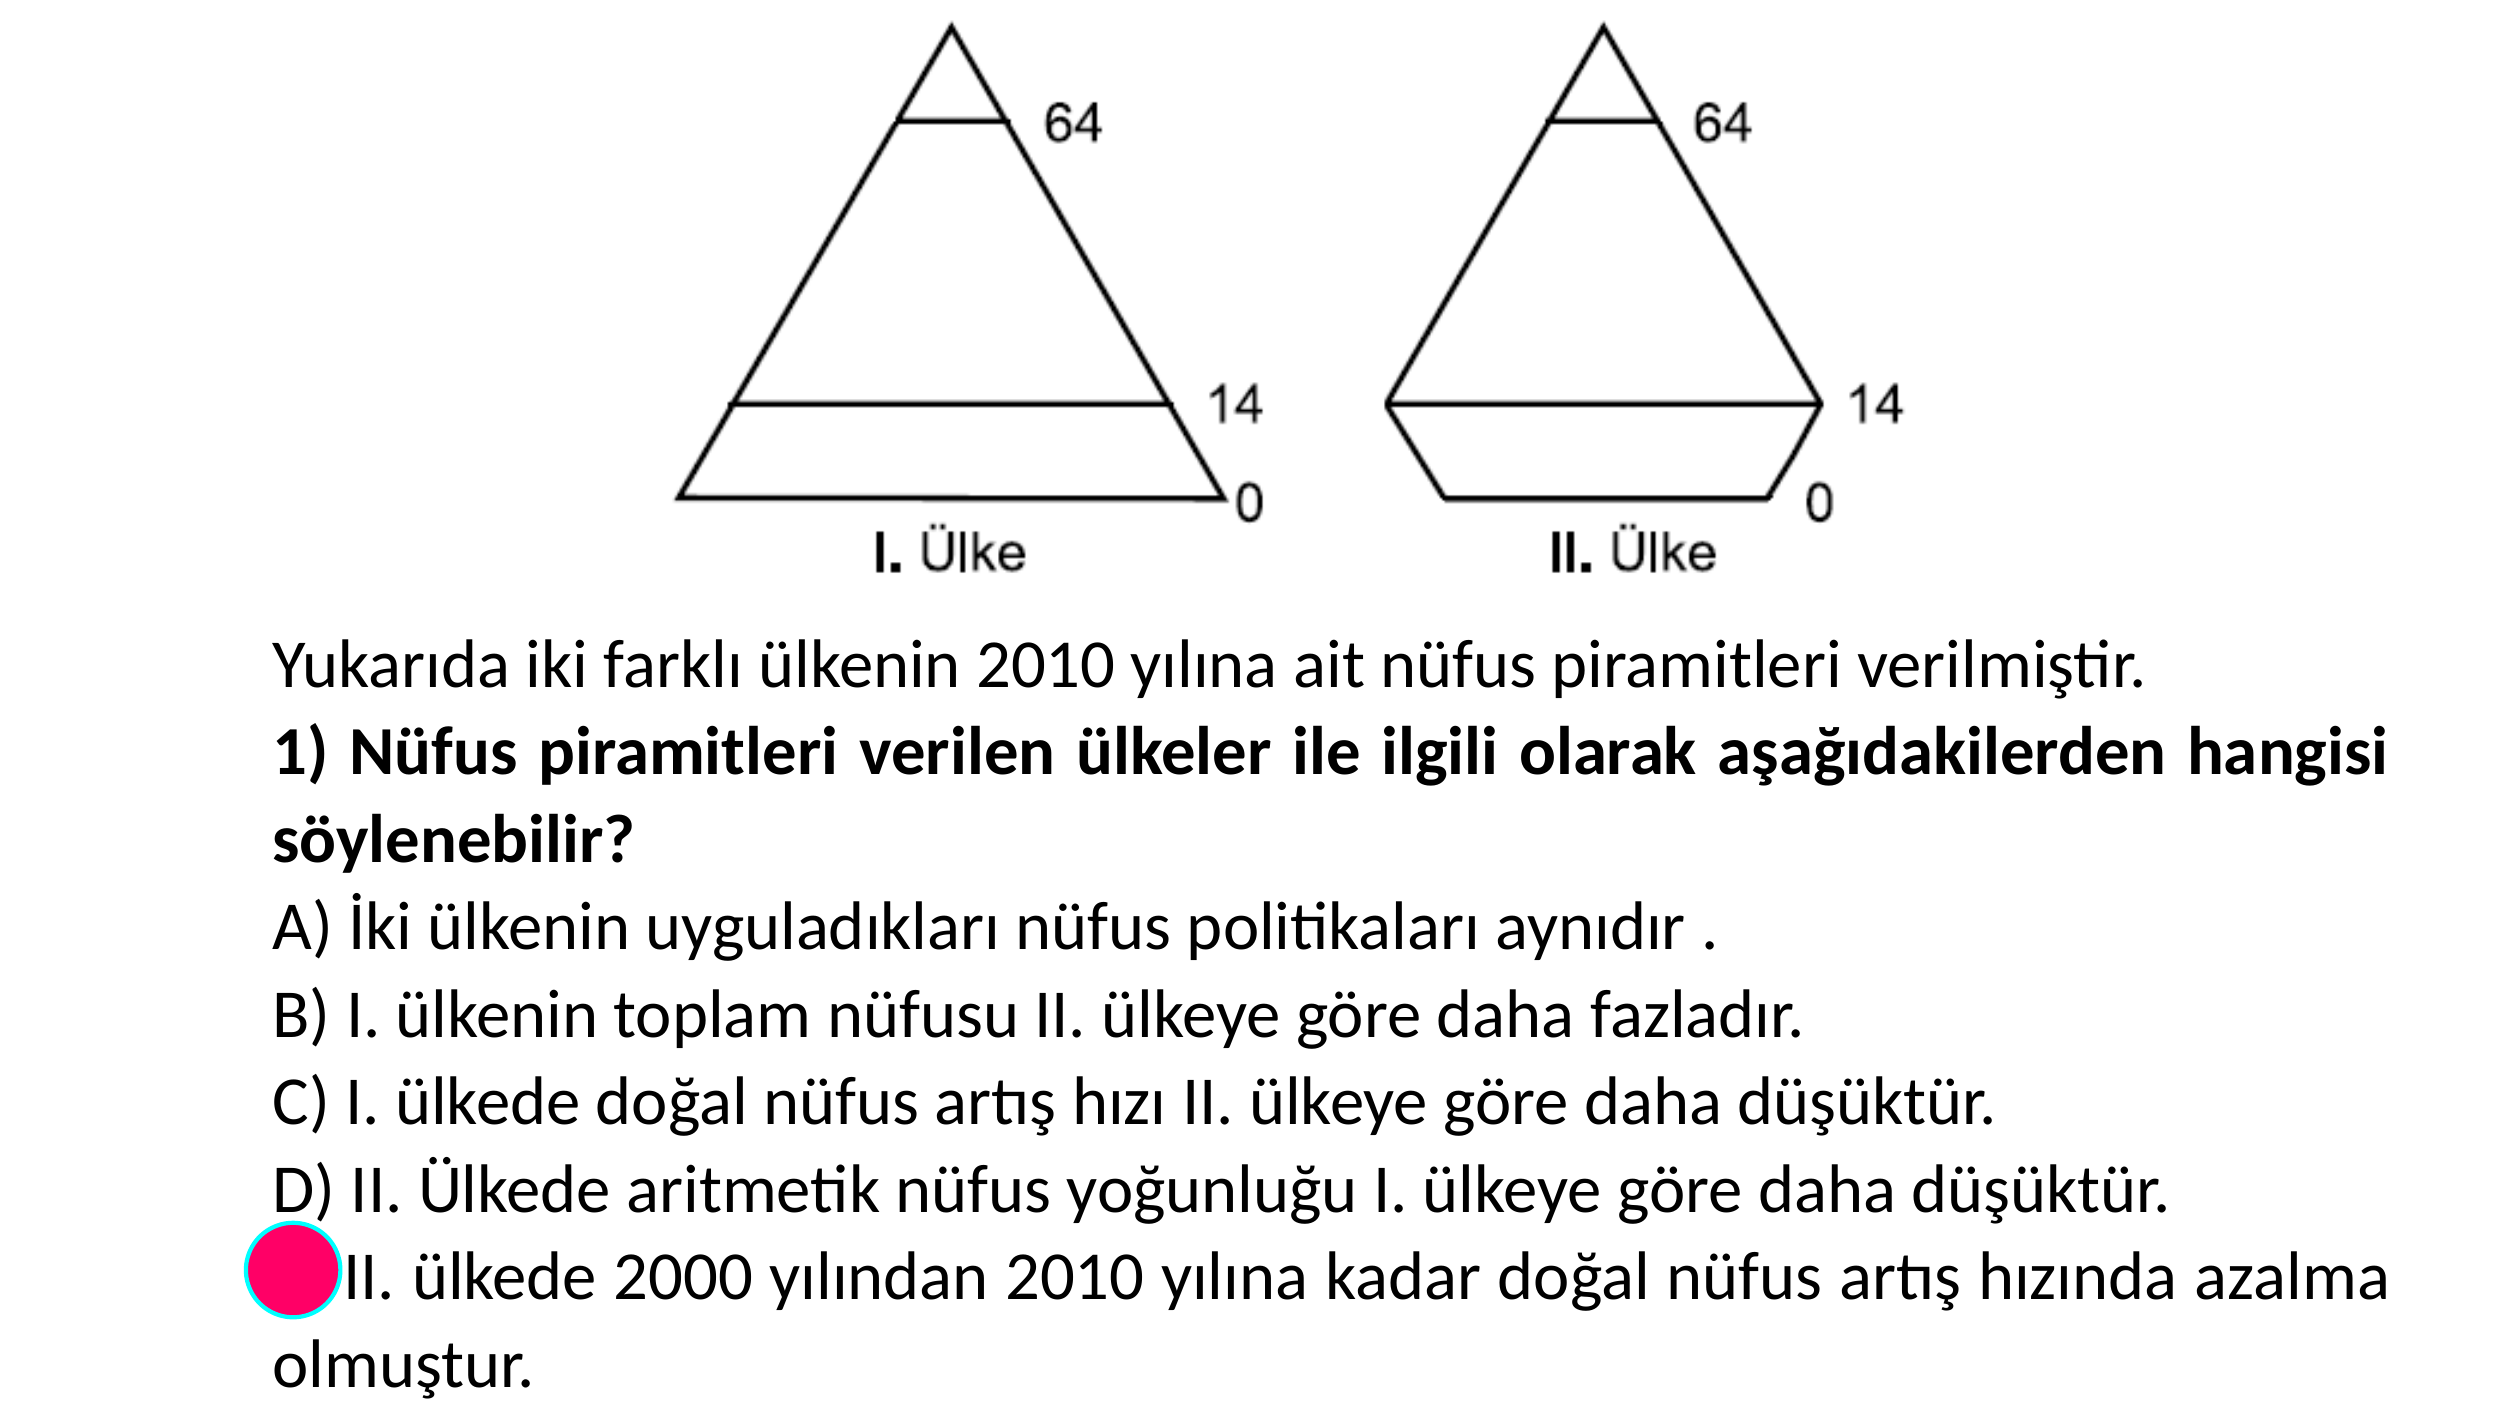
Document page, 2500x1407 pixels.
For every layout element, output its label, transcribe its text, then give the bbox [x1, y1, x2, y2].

text_box Yukarıda iki farklı ülkenin 2010 yılına ait nüfus piramitleri verilmiştir. 1) Nüfus piramitleri verilen ülkeler ile ilgili olarak aşağıdakilerden hangisi söylenebilir? A) İki ülkenin uyguladıkları nüfus politikaları aynıdır . B) I. ülkenin toplam nüfusu II. ülkeye göre daha fazladır. C) I. ülkede doğal nüfus artış hızı II. ülkeye göre daha düşüktür. D) II. Ülkede aritmetik nüfus yoğunluğu I. ülkeye göre daha düşüktür. E) II. ülkede 2000 yılından 2010 yılına kadar doğal nüfus artış hızında azalma olmuştur. [256, 435, 2410, 1407]
picture [647, 0, 1932, 609]
text_box [243, 1220, 343, 1320]
